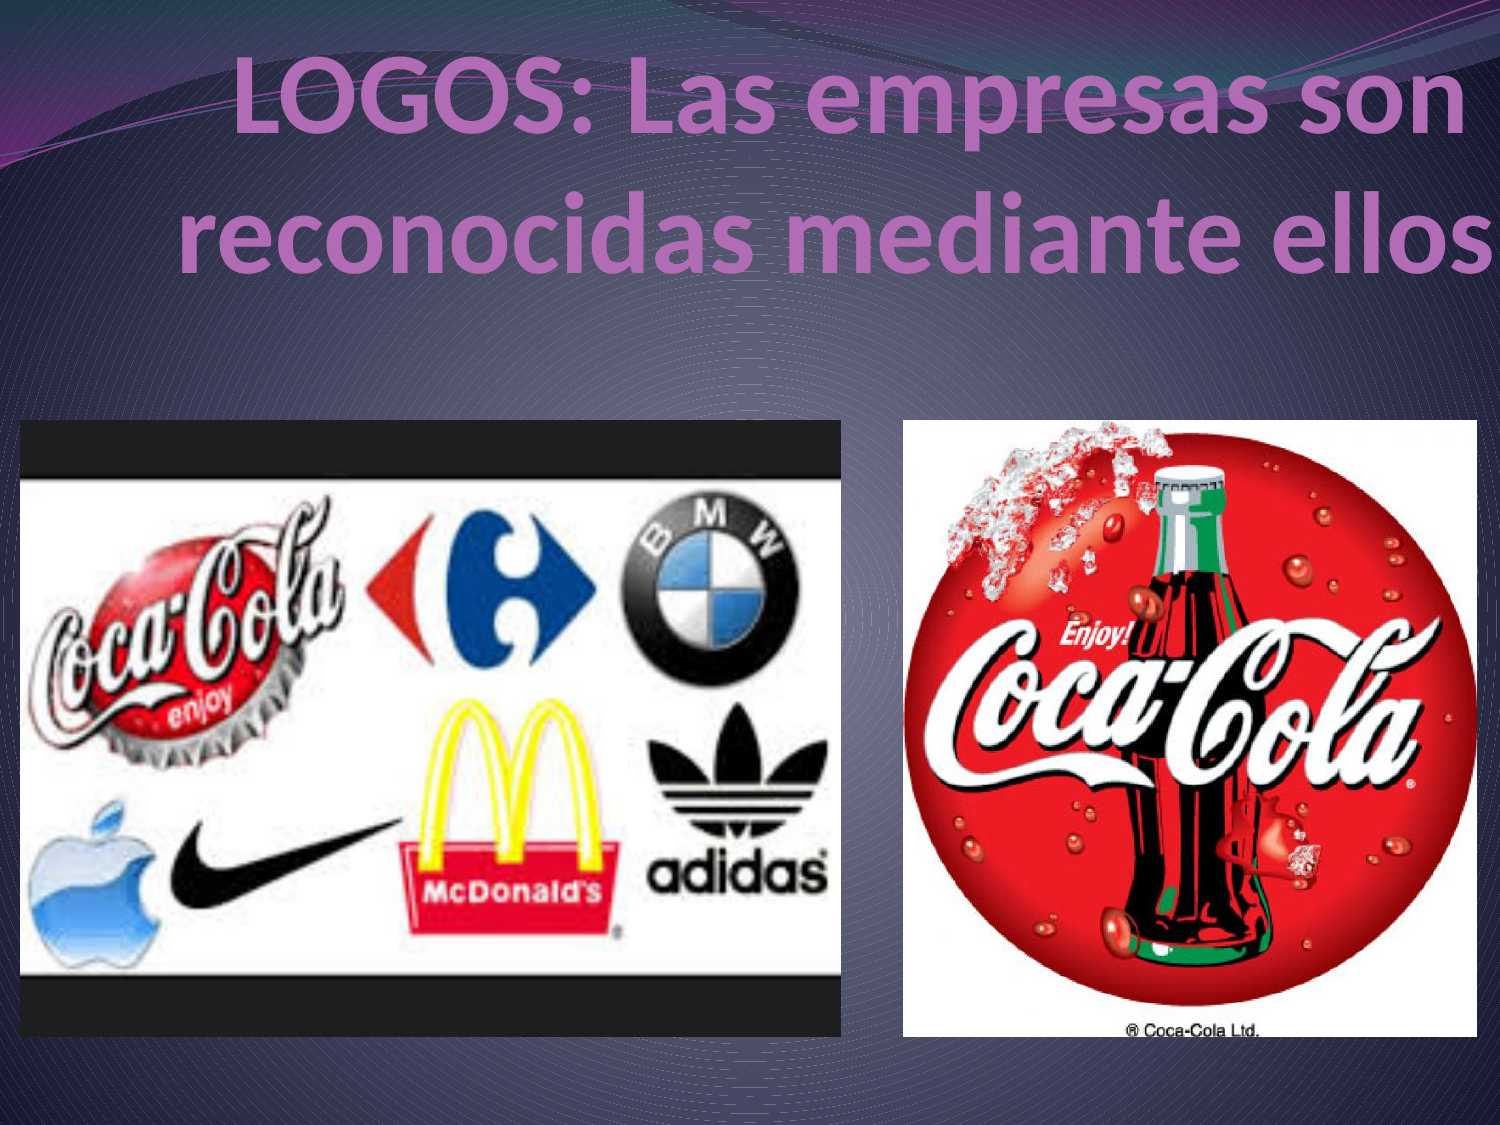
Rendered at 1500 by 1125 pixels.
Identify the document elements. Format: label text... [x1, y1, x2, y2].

title LOGOS: Las empresas son reconocidas mediante ellos [0, 0, 1500, 438]
picture [903, 420, 1478, 1037]
picture [19, 420, 841, 1037]
